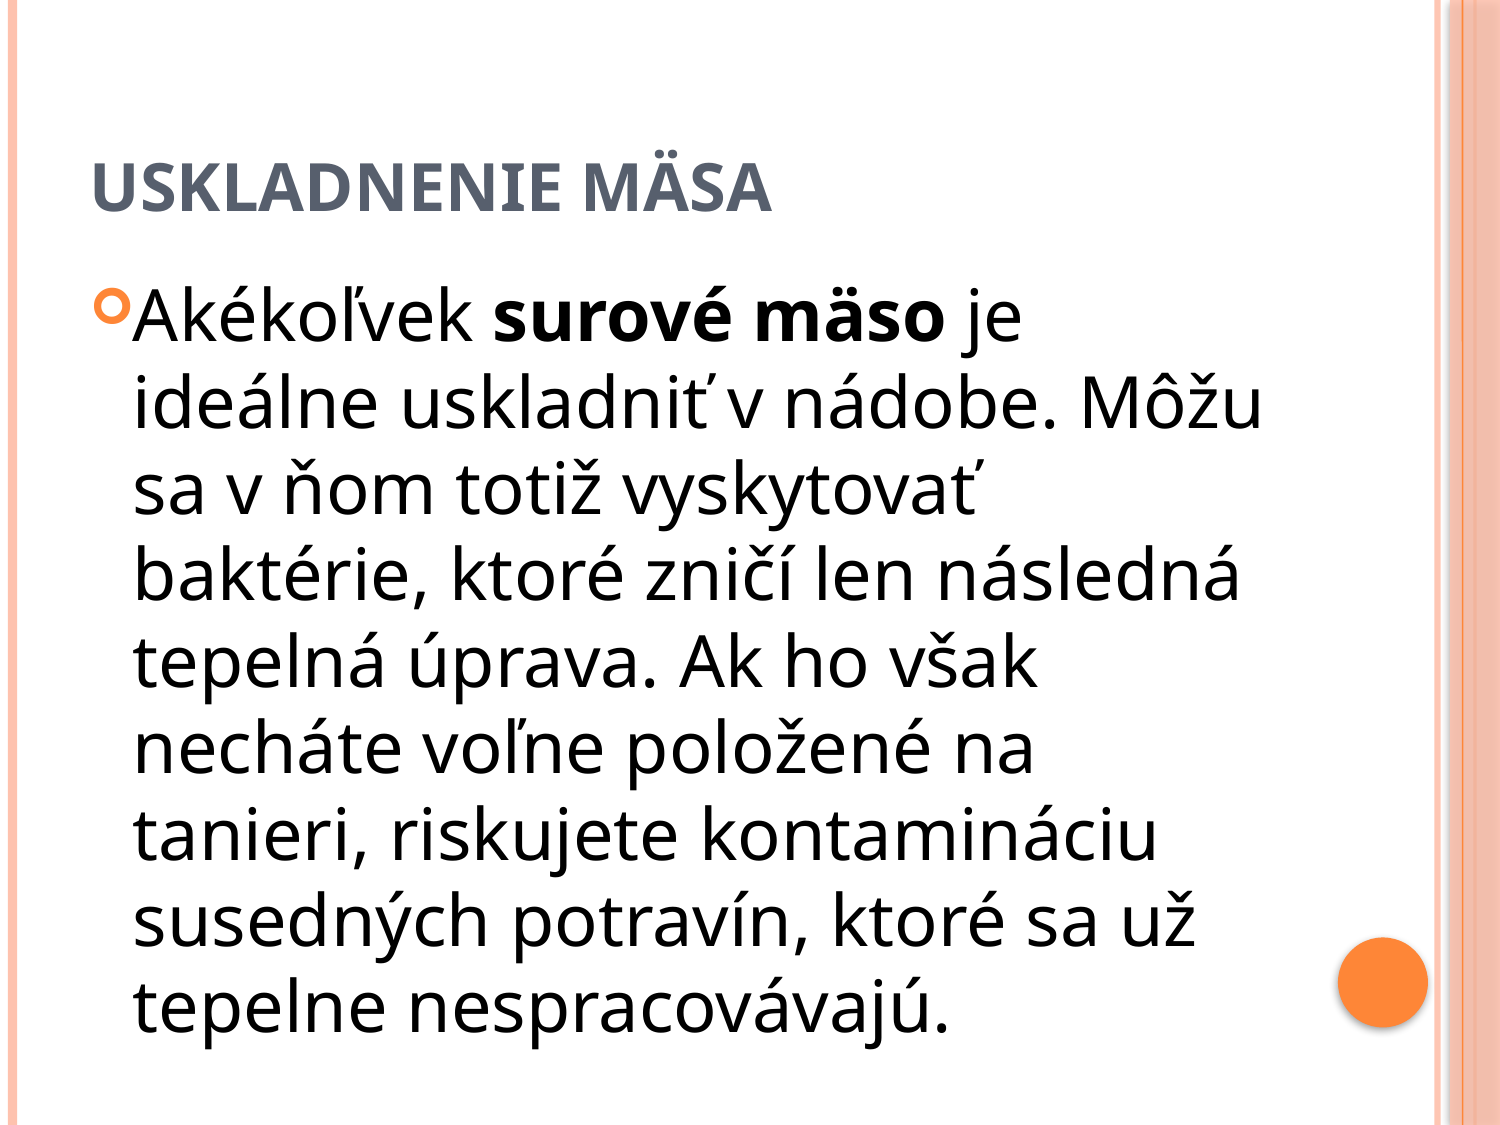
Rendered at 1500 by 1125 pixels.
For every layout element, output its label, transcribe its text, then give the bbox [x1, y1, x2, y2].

title Uskladnenie mäsa [75, 45, 1300, 233]
list Akékoľvek surové mäso je ideálne uskladniť v nádobe. Môžu sa v ňom totiž vyskytovať baktérie, ktoré zničí len následná tepelná úprava. Ak ho však necháte voľne položené na tanieri, riskujete kontamináciu susedných potravín, ktoré sa už tepelne nespracovávajú. [75, 262, 1300, 1062]
